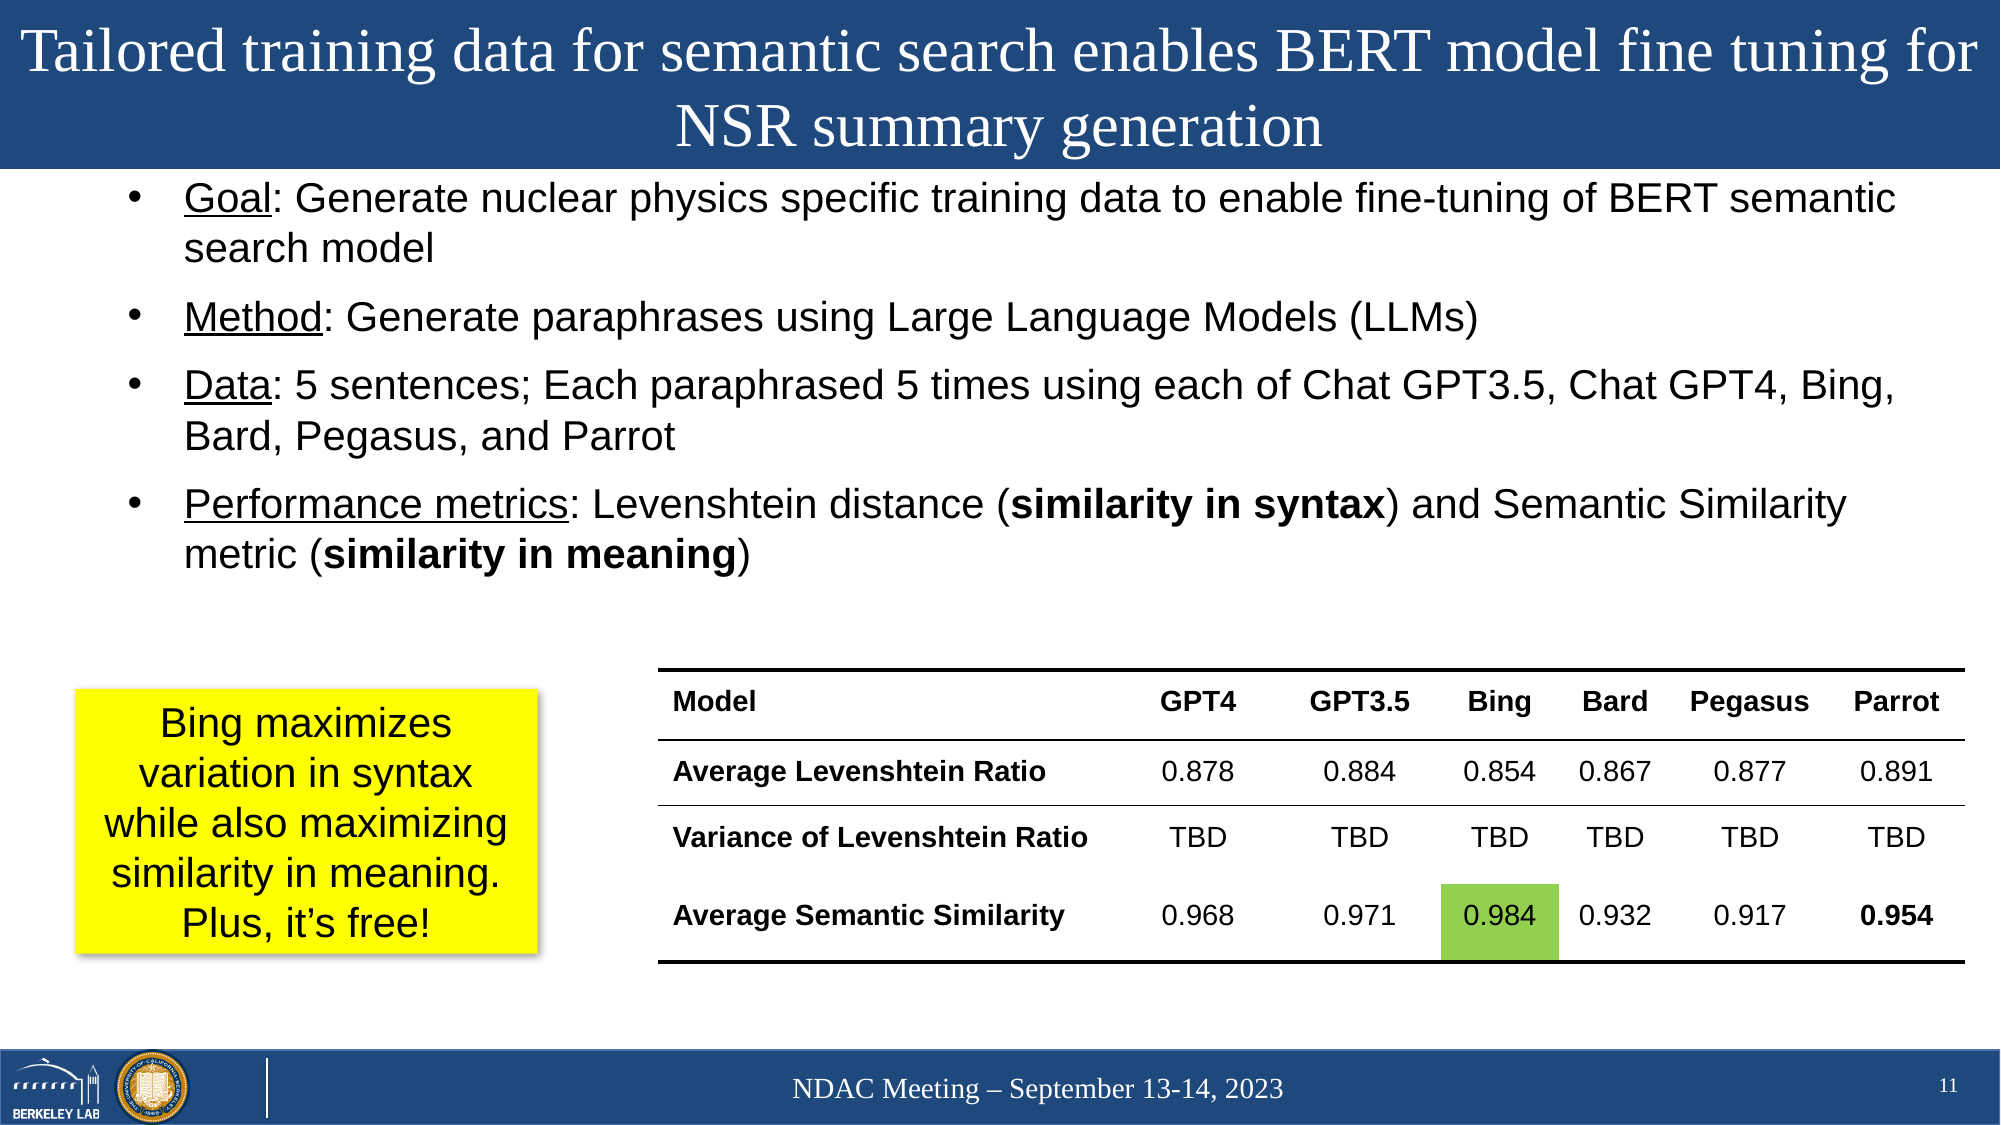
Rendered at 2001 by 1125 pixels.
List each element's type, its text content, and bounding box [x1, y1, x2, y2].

table_cell 0.984 [1441, 884, 1559, 960]
table_header Bing [1441, 672, 1559, 739]
table_cell TBD [1279, 806, 1441, 884]
table_header GPT4 [1117, 672, 1279, 739]
table_cell 0.932 [1559, 884, 1672, 960]
table_cell 0.954 [1828, 884, 1965, 960]
table_header Pegasus [1672, 672, 1828, 739]
table_header Bard [1559, 672, 1672, 739]
table_cell 0.917 [1672, 884, 1828, 960]
table_header Model [658, 672, 1117, 739]
table_header Parrot [1828, 672, 1965, 739]
table_cell 0.971 [1279, 884, 1441, 960]
table_cell 0.891 [1828, 741, 1965, 805]
table_cell TBD [1559, 806, 1672, 884]
table_cell TBD [1441, 806, 1559, 884]
table_cell 0.878 [1117, 741, 1279, 805]
text_box Goal: Generate nuclear physics specific training data to enable fine-tuning of BERT semantic search model Method: Generate paraphrases using Large Language Models (LLMs) Data: 5 sentences; Each paraphrased 5 times using each of Chat GPT3.5, Chat GPT4, Bing, Bard, Pegasus, and Parrot Performance metrics: Levenshtein distance (similarity in syntax) and Semantic Similarity metric (similarity in meaning) [74, 163, 1938, 616]
table_cell Average Semantic Similarity [658, 884, 1117, 960]
table_cell Average Levenshtein Ratio [658, 741, 1117, 805]
picture [114, 1049, 190, 1125]
table_cell 0.968 [1117, 884, 1279, 960]
table_cell TBD [1828, 806, 1965, 884]
title Tailored training data for semantic search enables BERT model fine tuning for NSR summary generation [0, 0, 2000, 169]
table_cell 0.884 [1279, 741, 1441, 805]
text_box Bing maximizes variation in syntax while also maximizing similarity in meaning. Plus, it’s free! [74, 688, 538, 954]
table_cell Variance of Levenshtein Ratio [658, 806, 1117, 884]
table_cell TBD [1672, 806, 1828, 884]
table_header GPT3.5 [1279, 672, 1441, 739]
table_cell TBD [1117, 806, 1279, 884]
table_cell 0.867 [1559, 741, 1672, 805]
table_cell 0.854 [1441, 741, 1559, 805]
table_cell 0.877 [1672, 741, 1828, 805]
